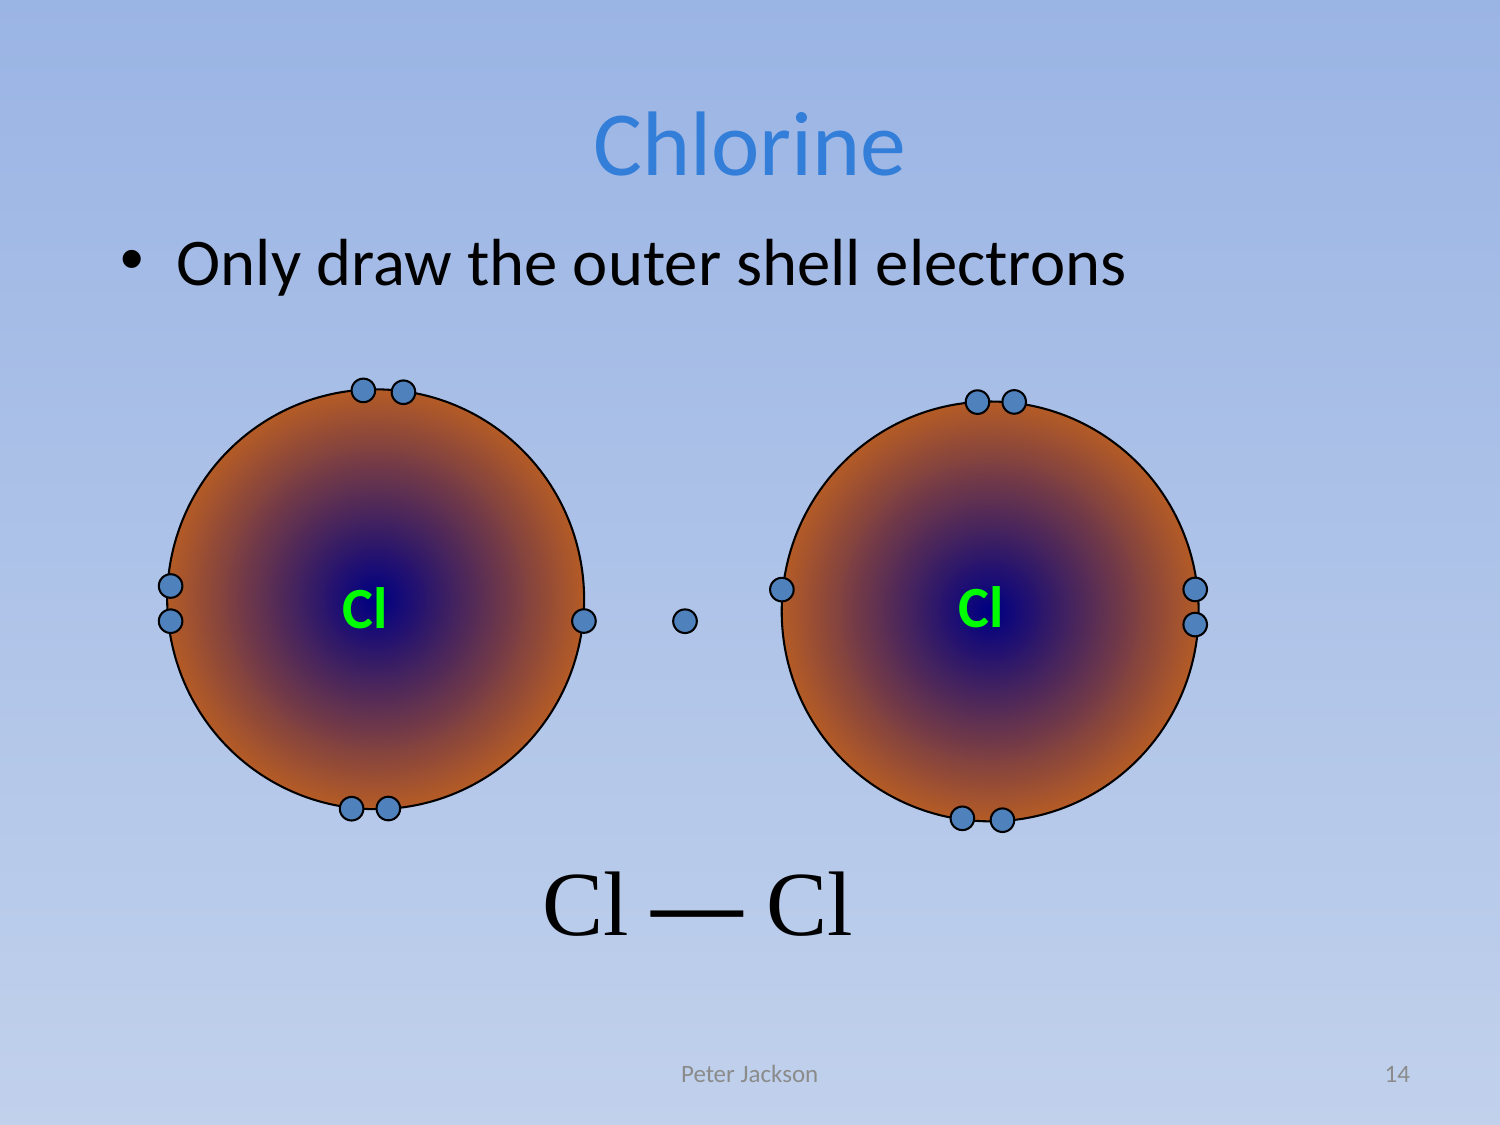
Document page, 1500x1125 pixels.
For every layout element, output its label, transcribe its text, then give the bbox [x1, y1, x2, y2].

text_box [769, 389, 1208, 833]
text_box [673, 609, 697, 634]
text_box Cl — Cl [527, 835, 903, 961]
title Chlorine [75, 45, 1425, 233]
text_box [158, 378, 597, 821]
list Only draw the outer shell electrons [105, 210, 1456, 376]
footer Peter Jackson [512, 1042, 988, 1103]
slide_number 14 [1074, 1042, 1425, 1103]
